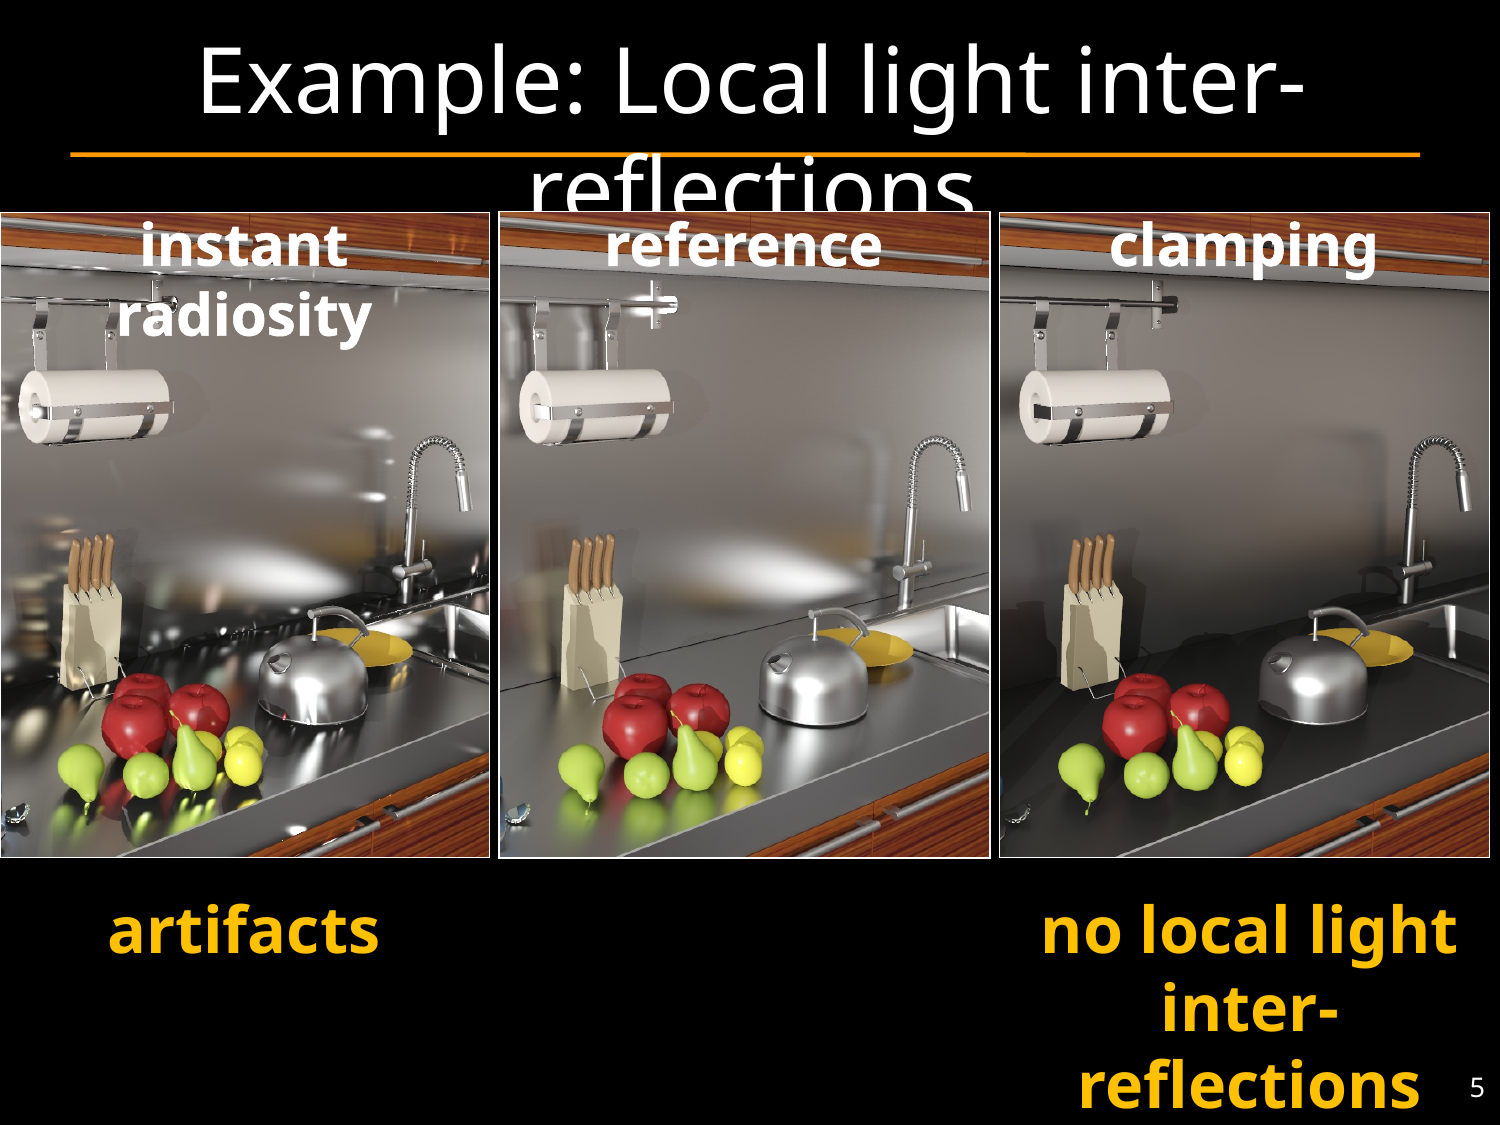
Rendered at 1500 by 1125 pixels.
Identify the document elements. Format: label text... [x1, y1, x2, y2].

slide_number 5 [1149, 1062, 1500, 1125]
picture [499, 212, 990, 858]
text_box reference [500, 200, 988, 211]
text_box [999, 199, 1500, 1054]
title Example: Local light inter-reflections [4, 13, 1500, 155]
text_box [0, 199, 490, 976]
